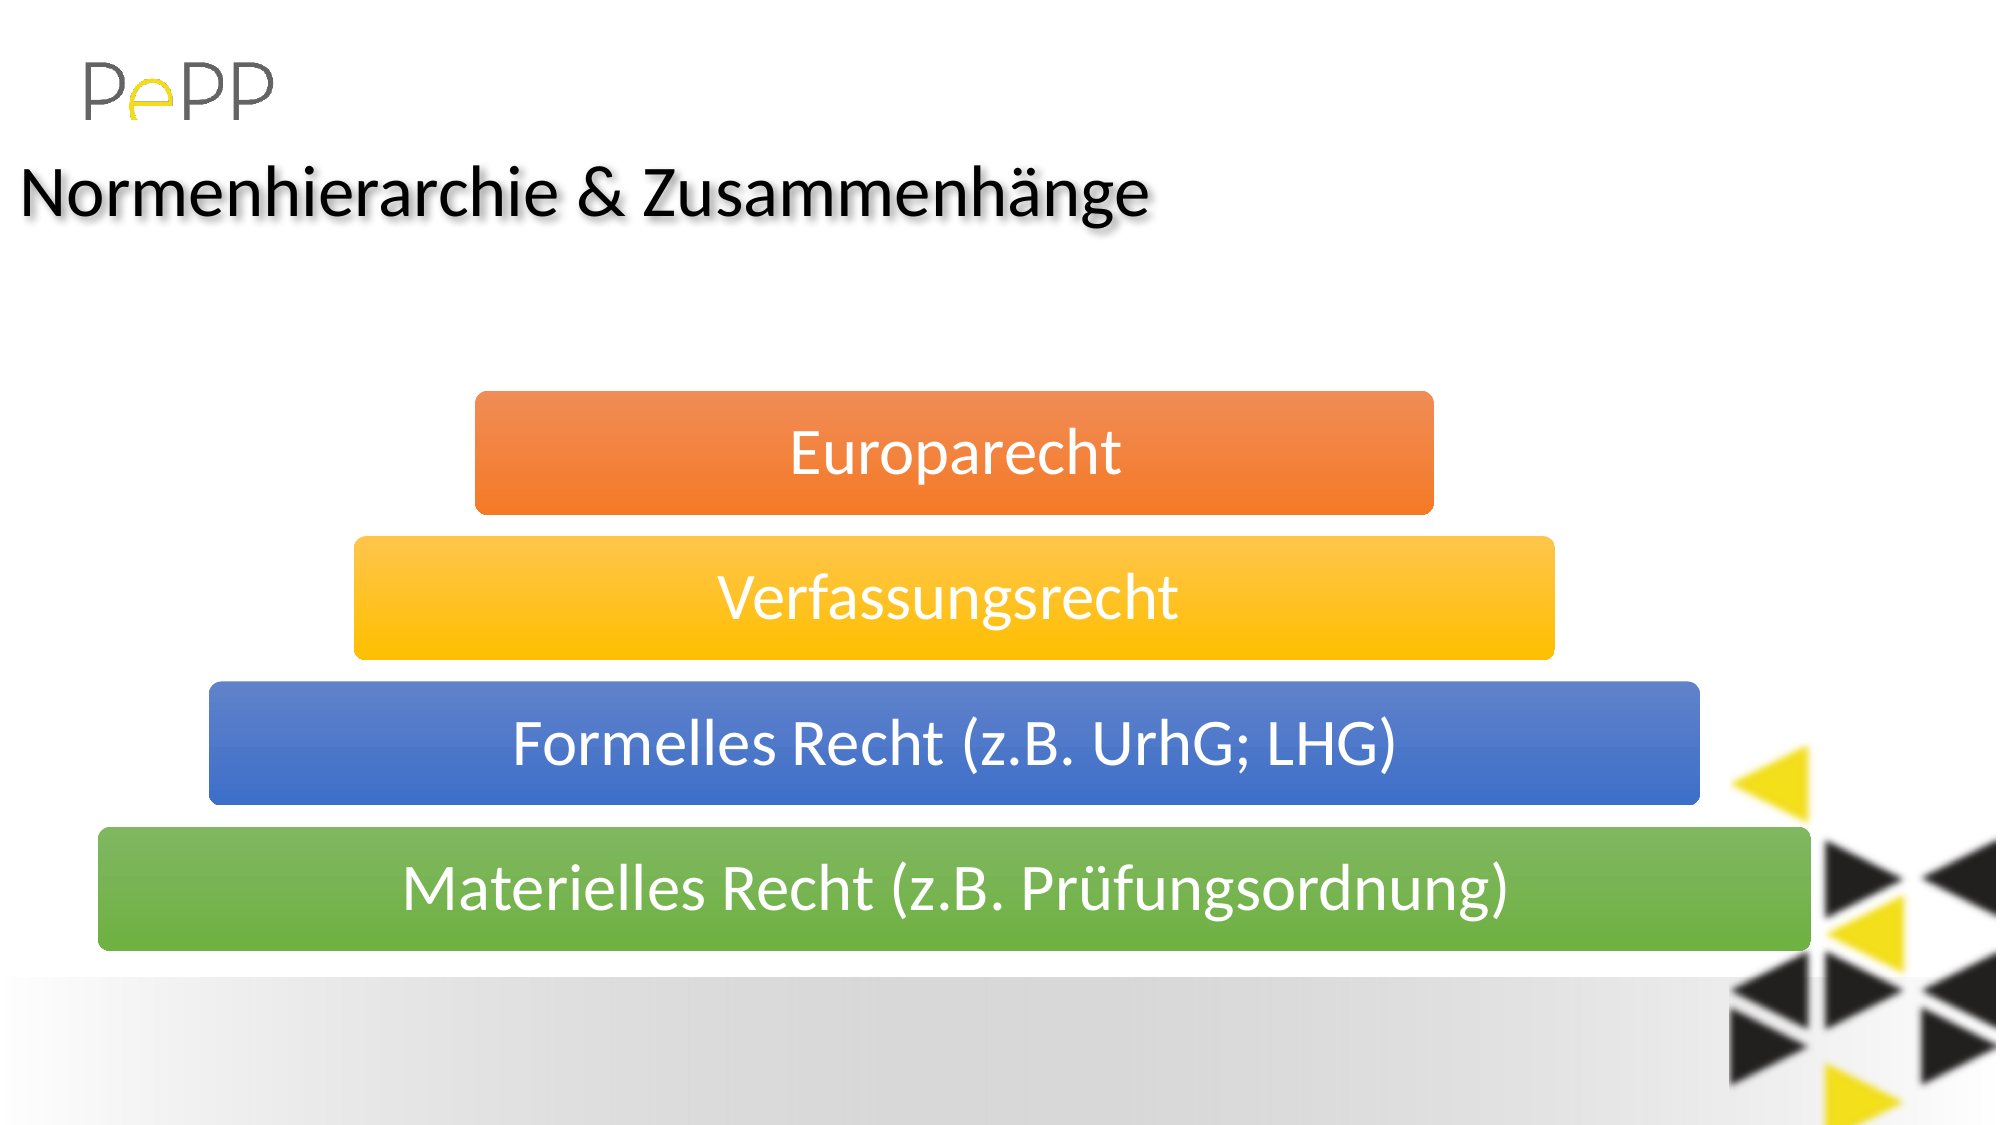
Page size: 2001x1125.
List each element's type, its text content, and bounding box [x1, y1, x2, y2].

picture [1729, 743, 1996, 1125]
picture [76, 40, 280, 145]
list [91, 390, 1817, 952]
title Normenhierarchie & Zusammenhänge [0, 145, 1193, 241]
